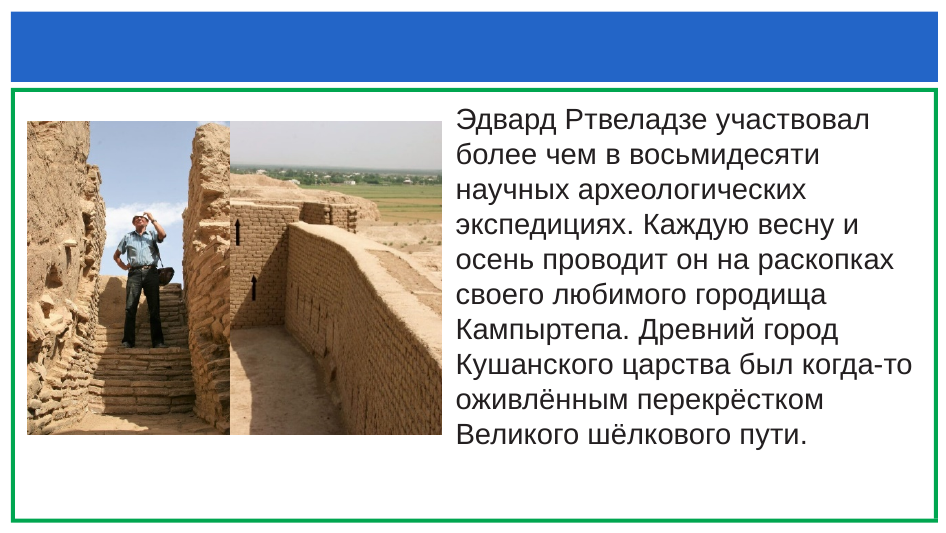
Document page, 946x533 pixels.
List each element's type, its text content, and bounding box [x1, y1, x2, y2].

list Эдвард Ртвеладзе участвовал более чем в восьмидесяти научных археологических экспедициях. Каждую весну и осень проводит он на раскопках своего любимого городища Кампыртепа. Древний город Кушанского царства был когда-то оживлённым перекрёстком Великого шёлкового пути. [455, 100, 916, 533]
picture [27, 121, 230, 436]
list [231, 121, 442, 436]
